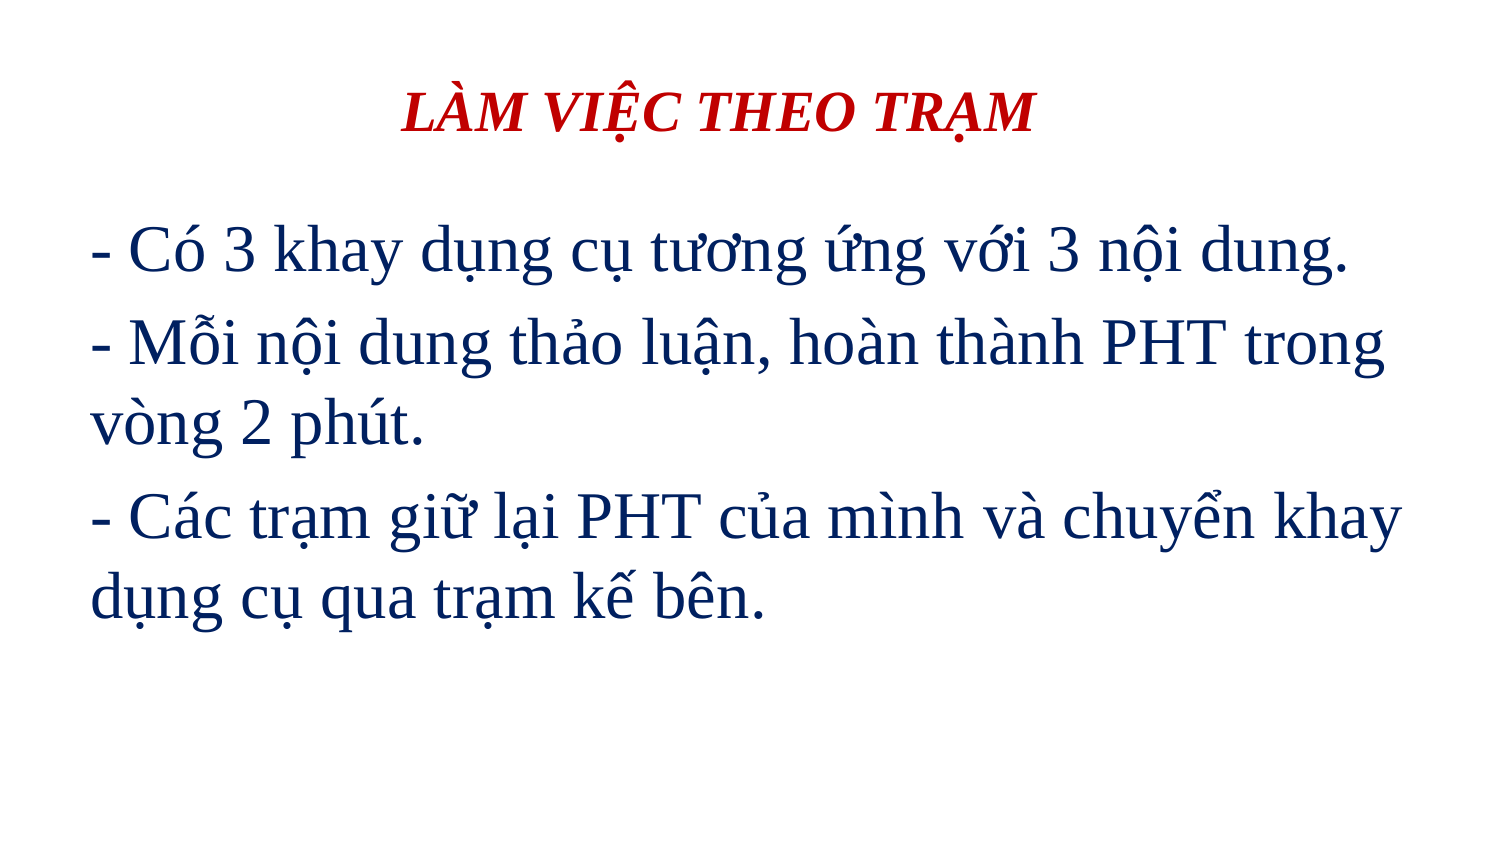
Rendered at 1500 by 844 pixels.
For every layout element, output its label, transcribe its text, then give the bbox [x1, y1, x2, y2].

list - Có 3 khay dụng cụ tương ứng với 3 nội dung. - Mỗi nội dung thảo luận, hoàn thành PHT trong vòng 2 phút. - Các trạm giữ lại PHT của mình và chuyển khay dụng cụ qua trạm kế bên. [75, 196, 1425, 754]
text_box LÀM VIỆC THEO TRẠM [62, 65, 1375, 169]
